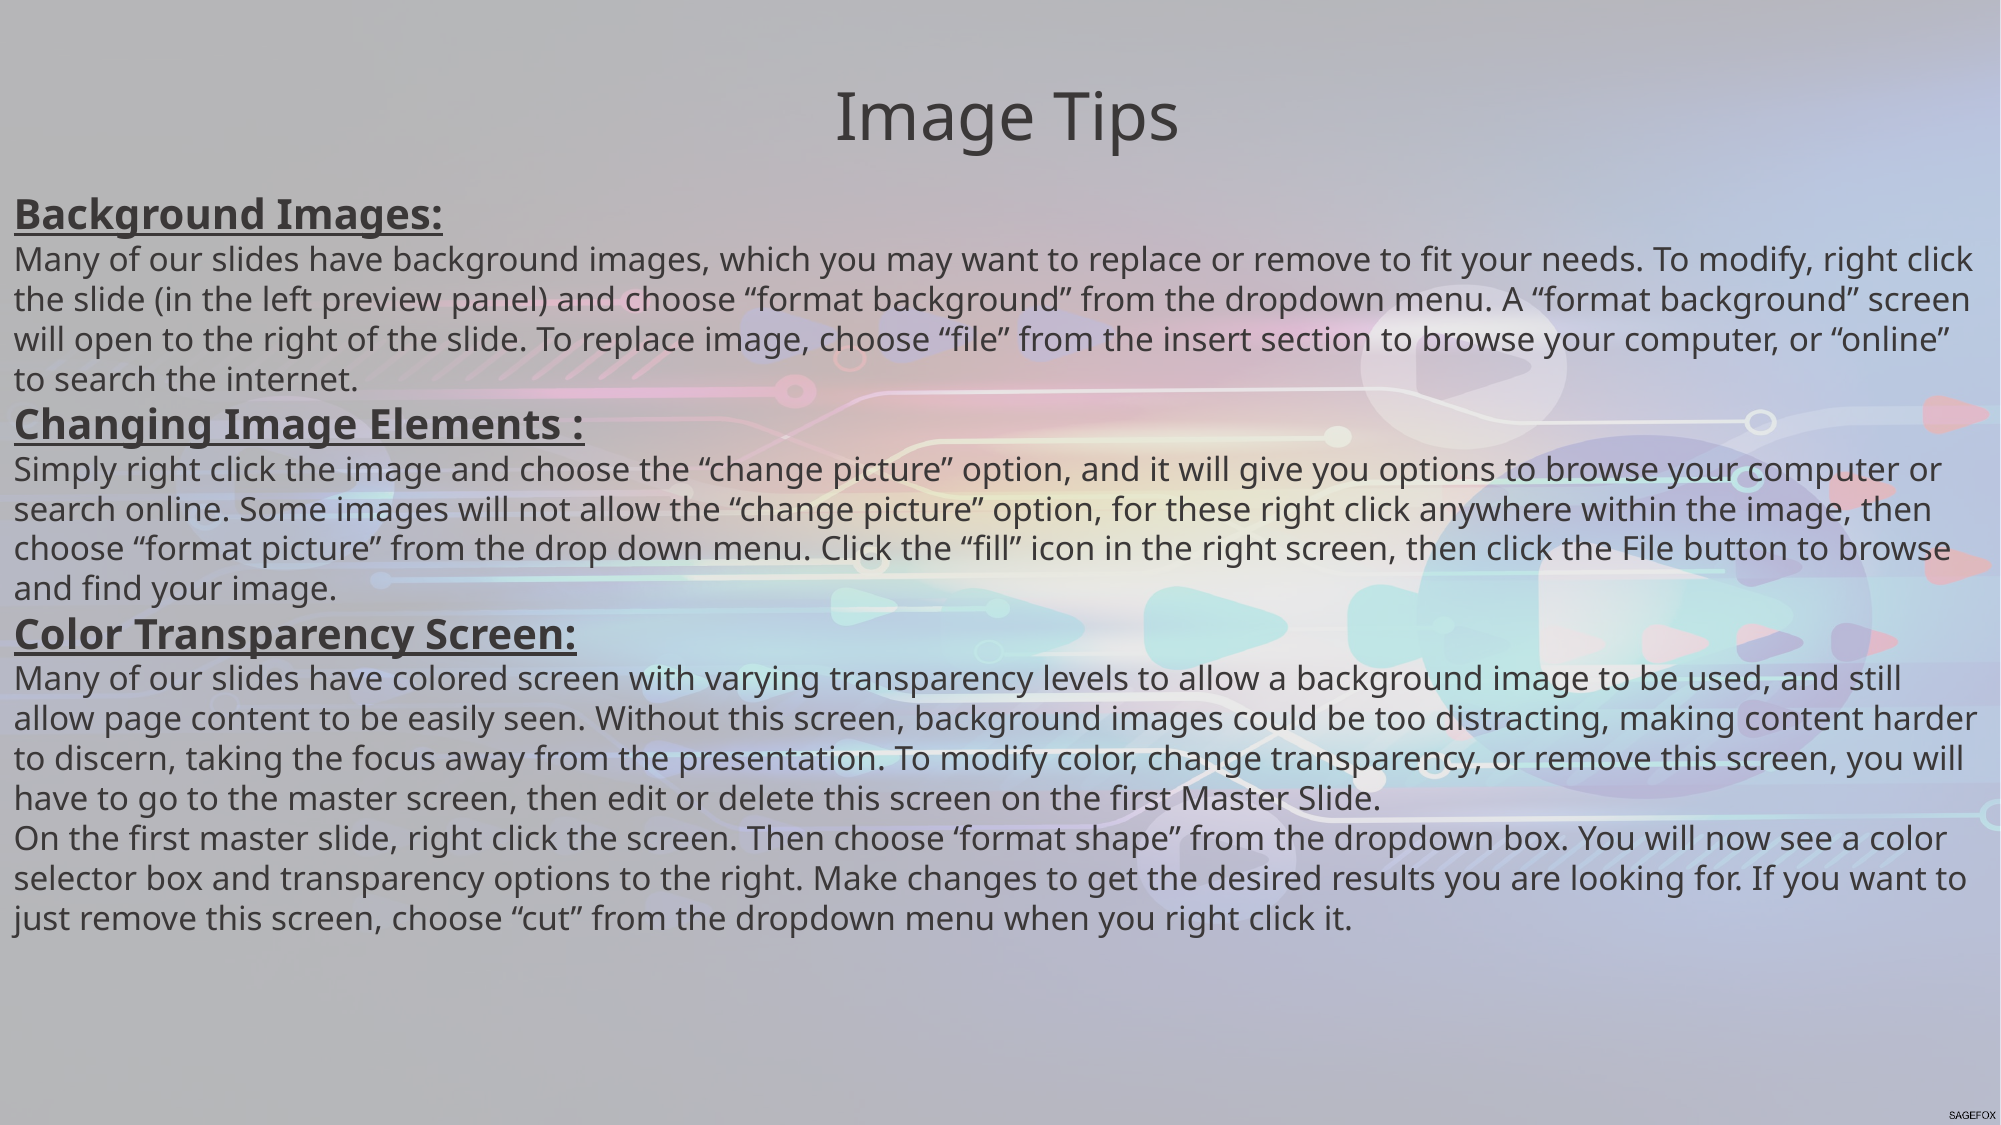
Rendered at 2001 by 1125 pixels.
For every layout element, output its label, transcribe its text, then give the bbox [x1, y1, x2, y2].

text_box Background Images: Many of our slides have background images, which you may want to replace or remove to fit your needs. To modify, right click the slide (in the left preview panel) and choose “format background” from the dropdown menu. A “format background” screen will open to the right of the slide. To replace image, choose “file” from the insert section to browse your computer, or “online” to search the internet. Changing Image Elements : Simply right click the image and choose the “change picture” option, and it will give you options to browse your computer or search online. Some images will not allow the “change picture” option, for these right click anywhere within the image, then choose “format picture” from the drop down menu. Click the “fill” icon in the right screen, then click the File button to browse and find your image. Color Transparency Screen: Many of our slides have colored screen with varying transparency levels to allow a background image to be used, and still allow page content to be easily seen. Without this screen, background images could be too distracting, making content harder to discern, taking the focus away from the presentation. To modify color, change transparency, or remove this screen, you will have to go to the master screen, then edit or delete this screen on the first Master Slide. On the first master slide, right click the screen. Then choose ‘format shape” from the dropdown box. You will now see a color selector box and transparency options to the right. Make changes to get the desired results you are looking for. If you want to just remove this screen, choose “cut” from the dropdown menu when you right click it. [0, 0, 2000, 1125]
title Image Tips [597, 59, 1420, 177]
